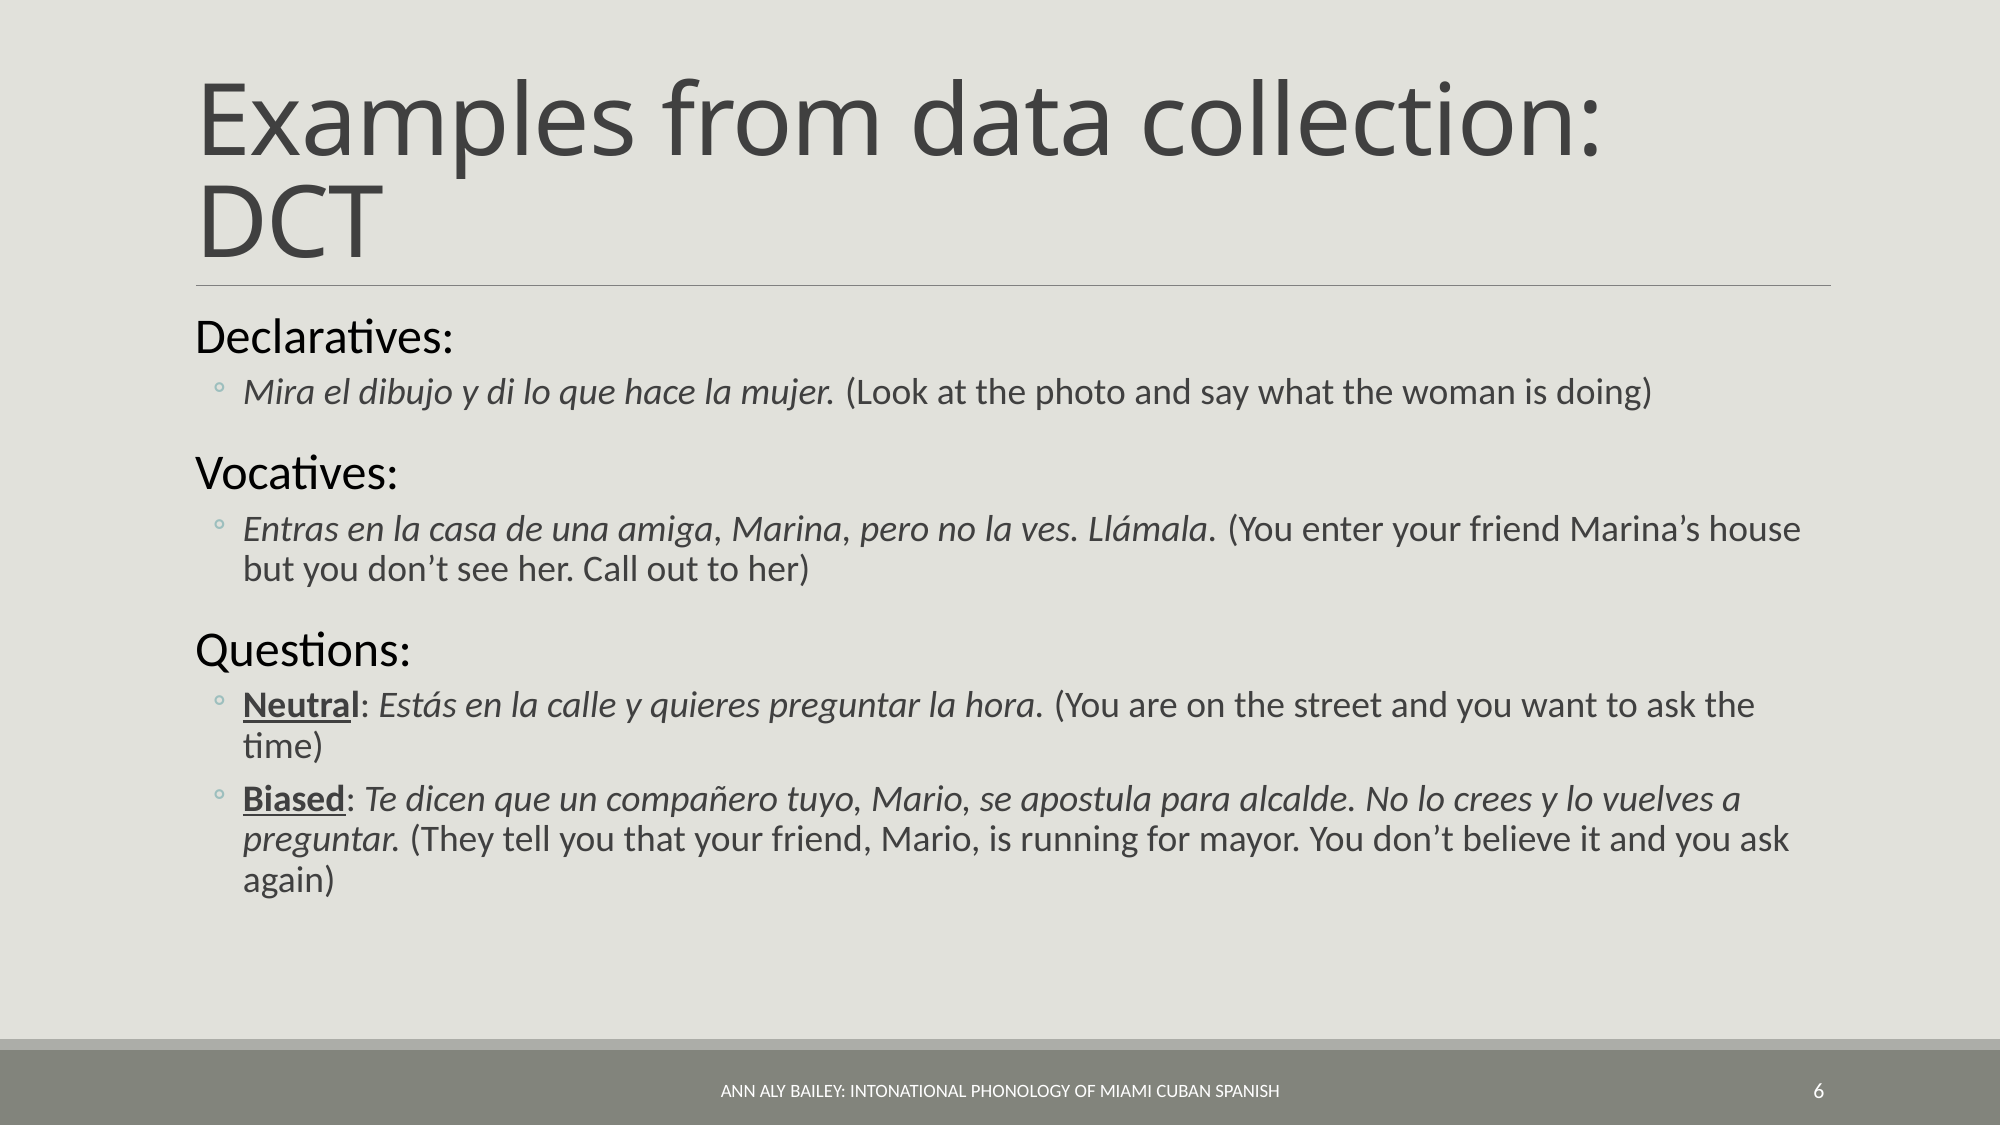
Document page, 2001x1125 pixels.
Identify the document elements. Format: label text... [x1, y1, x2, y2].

title Examples from data collection: DCT [180, 47, 1830, 285]
list Declaratives: Mira el dibujo y di lo que hace la mujer. (Look at the photo and say what the woman is doing) Vocatives: Entras en la casa de una amiga, Marina, pero no la ves. Llámala. (You enter your friend Marina’s house but you don’t see her. Call out to her) Questions: Neutral: Estás en la calle y quieres preguntar la hora. (You are on the street and you want to ask the time) Biased: Te dicen que un compañero tuyo, Mario, se apostula para alcalde. No lo crees y lo vuelves a preguntar. (They tell you that your friend, Mario, is running for mayor. You don’t believe it and you ask again) [180, 302, 1830, 963]
slide_number 6 [1624, 1059, 1840, 1120]
footer Ann Aly Bailey: Intonational Phonology of Miami Cuban Spanish [604, 1059, 1396, 1120]
